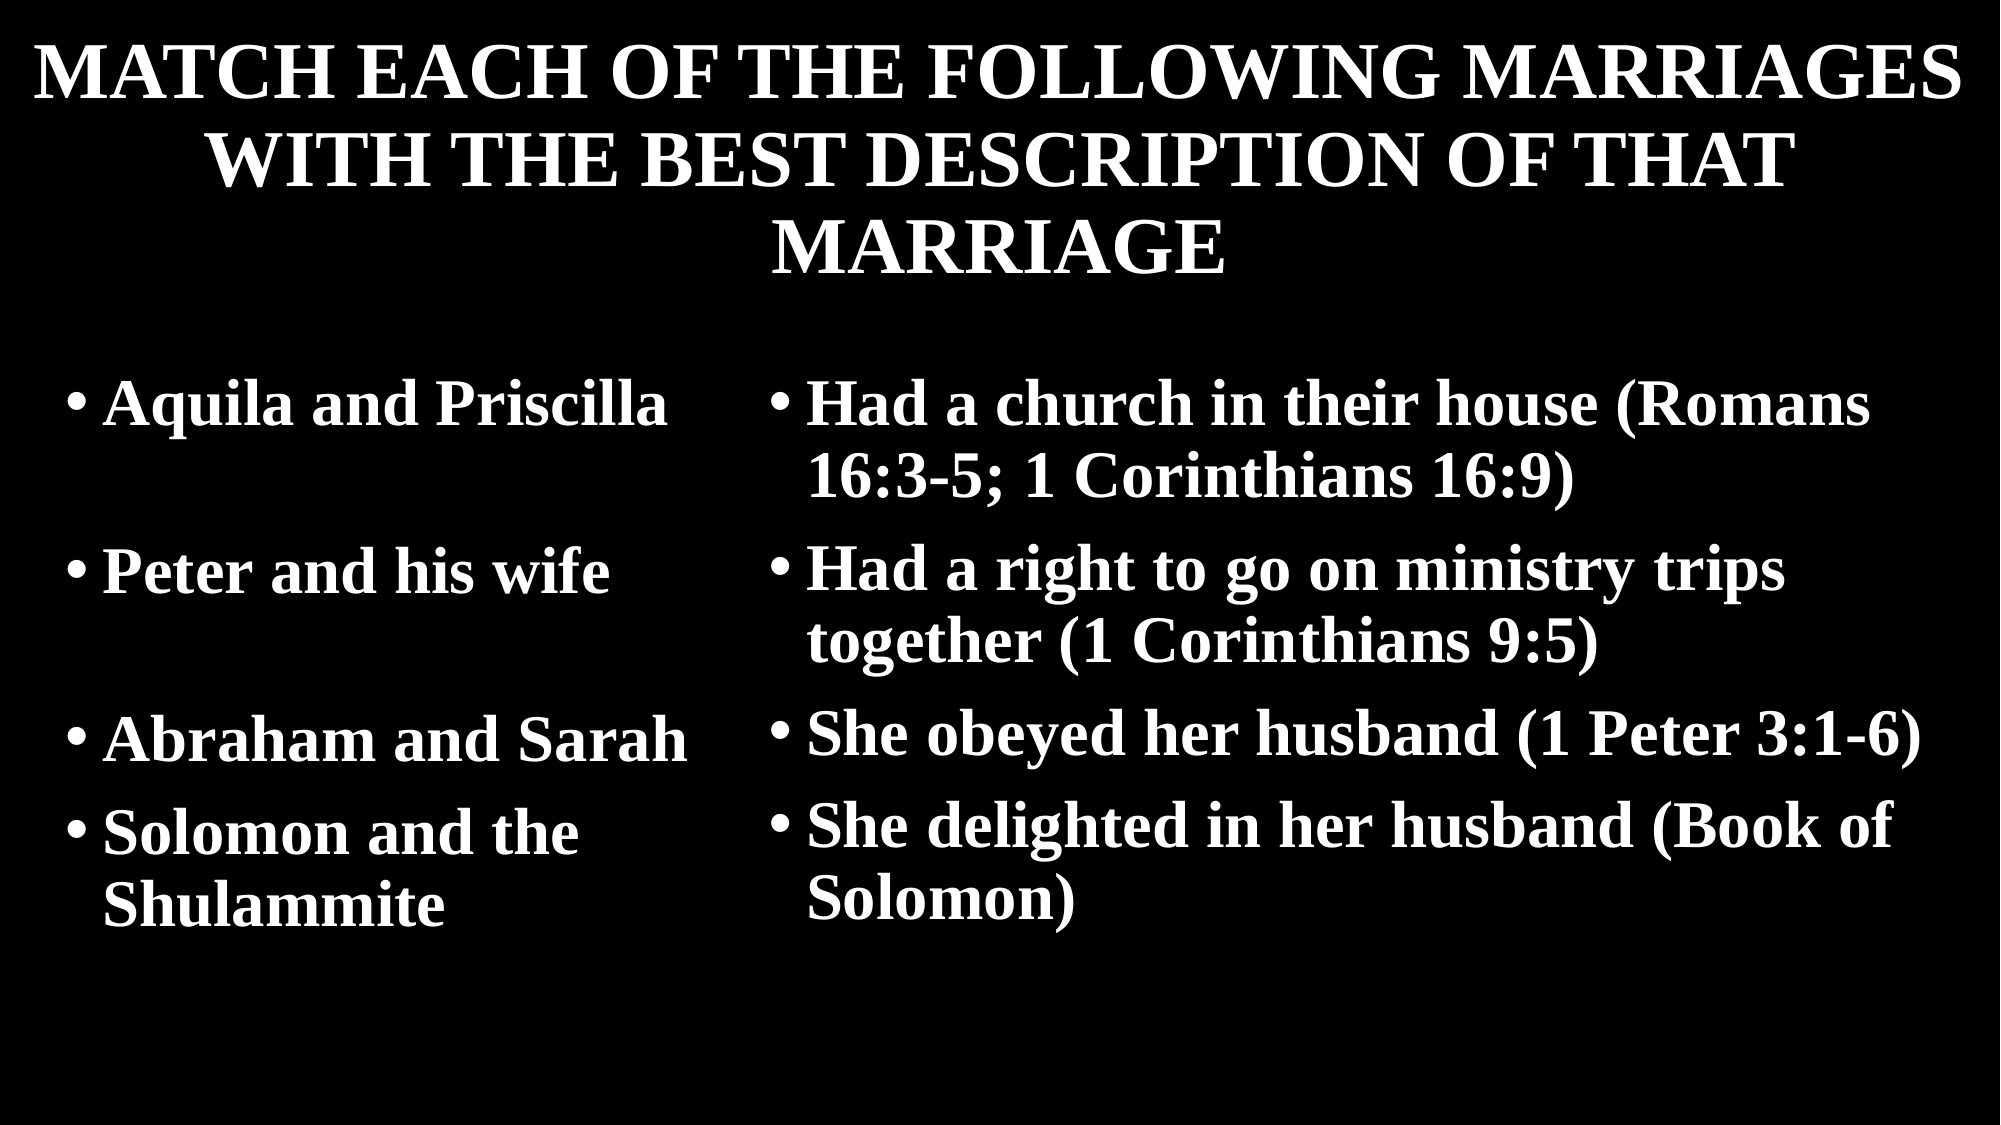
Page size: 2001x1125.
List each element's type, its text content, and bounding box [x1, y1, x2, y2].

title MATCH EACH OF THE FOLLOWING MARRIAGES WITH THE BEST DESCRIPTION OF THAT MARRIAGE [0, 21, 2000, 299]
list Aquila and Priscilla Peter and his wife Abraham and Sarah Solomon and the Shulammite [50, 360, 753, 1014]
list Had a church in their house (Romans 16:3-5; 1 Corinthians 16:9) Had a right to go on ministry trips together (1 Corinthians 9:5) She obeyed her husband (1 Peter 3:1-6) She delighted in her husband (Book of Solomon) [753, 360, 1950, 1014]
